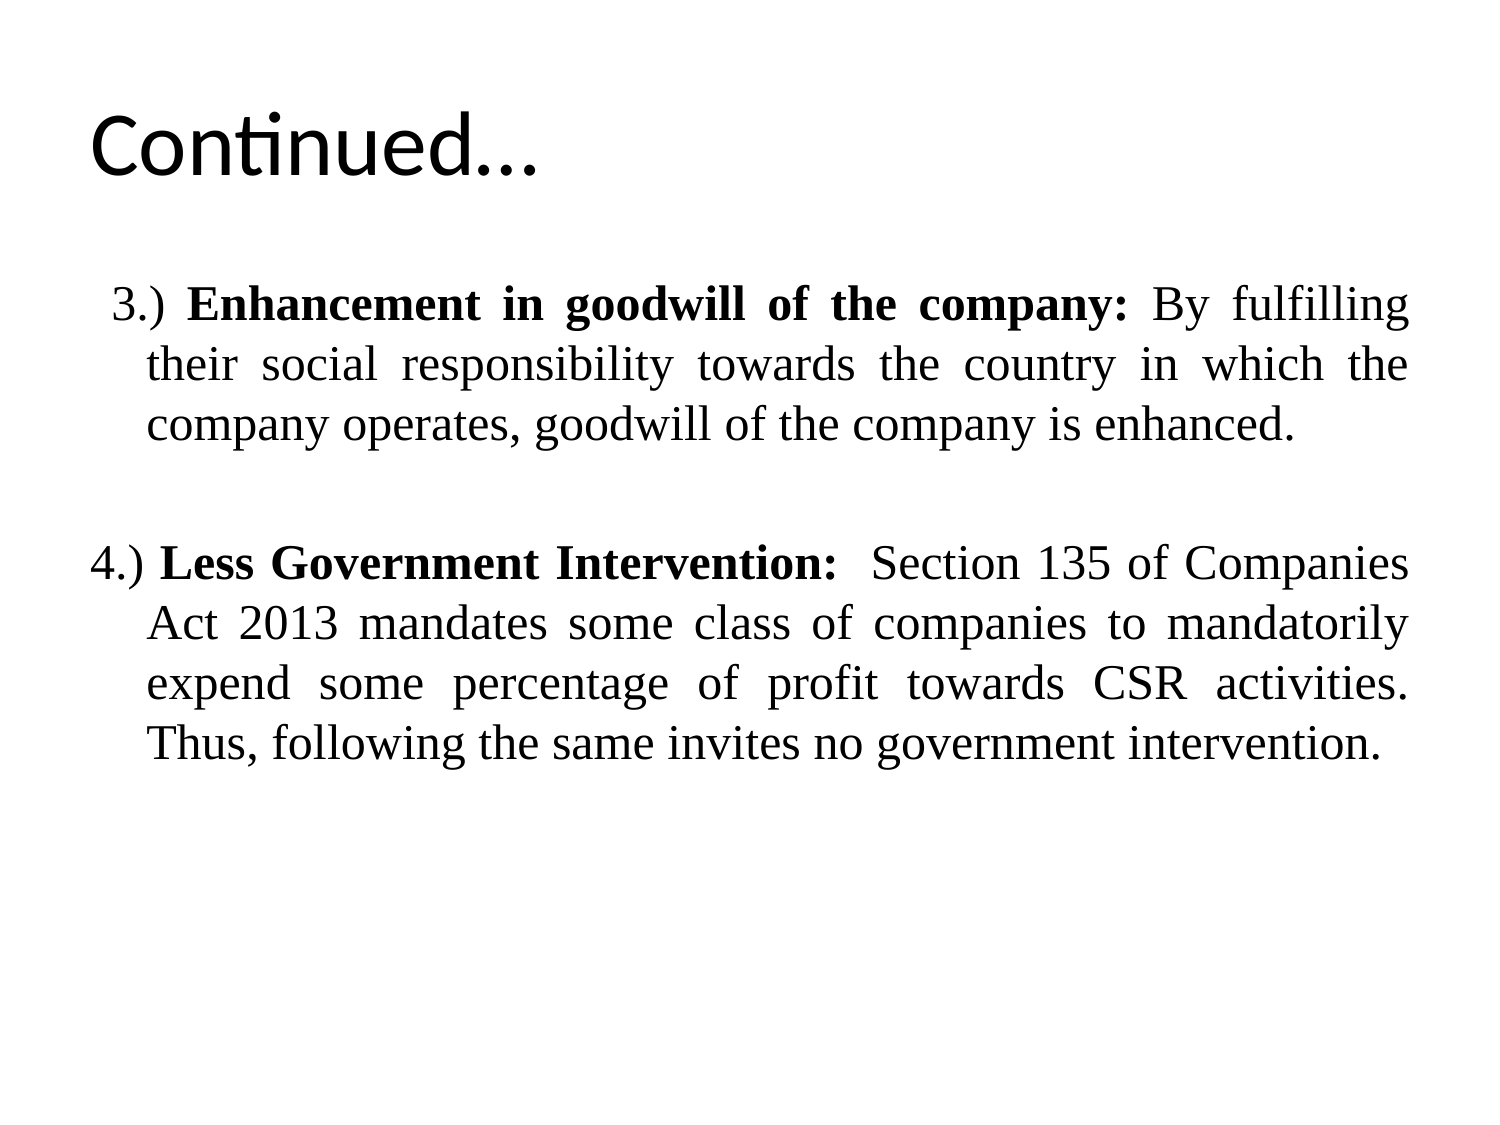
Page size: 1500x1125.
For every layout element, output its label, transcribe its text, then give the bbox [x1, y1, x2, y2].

title Continued… [75, 45, 1425, 233]
list 3.) Enhancement in goodwill of the company: By fulfilling their social responsibility towards the country in which the company operates, goodwill of the company is enhanced. 4.) Less Government Intervention: Section 135 of Companies Act 2013 mandates some class of companies to mandatorily expend some percentage of profit towards CSR activities. Thus, following the same invites no government intervention. [75, 262, 1425, 1005]
